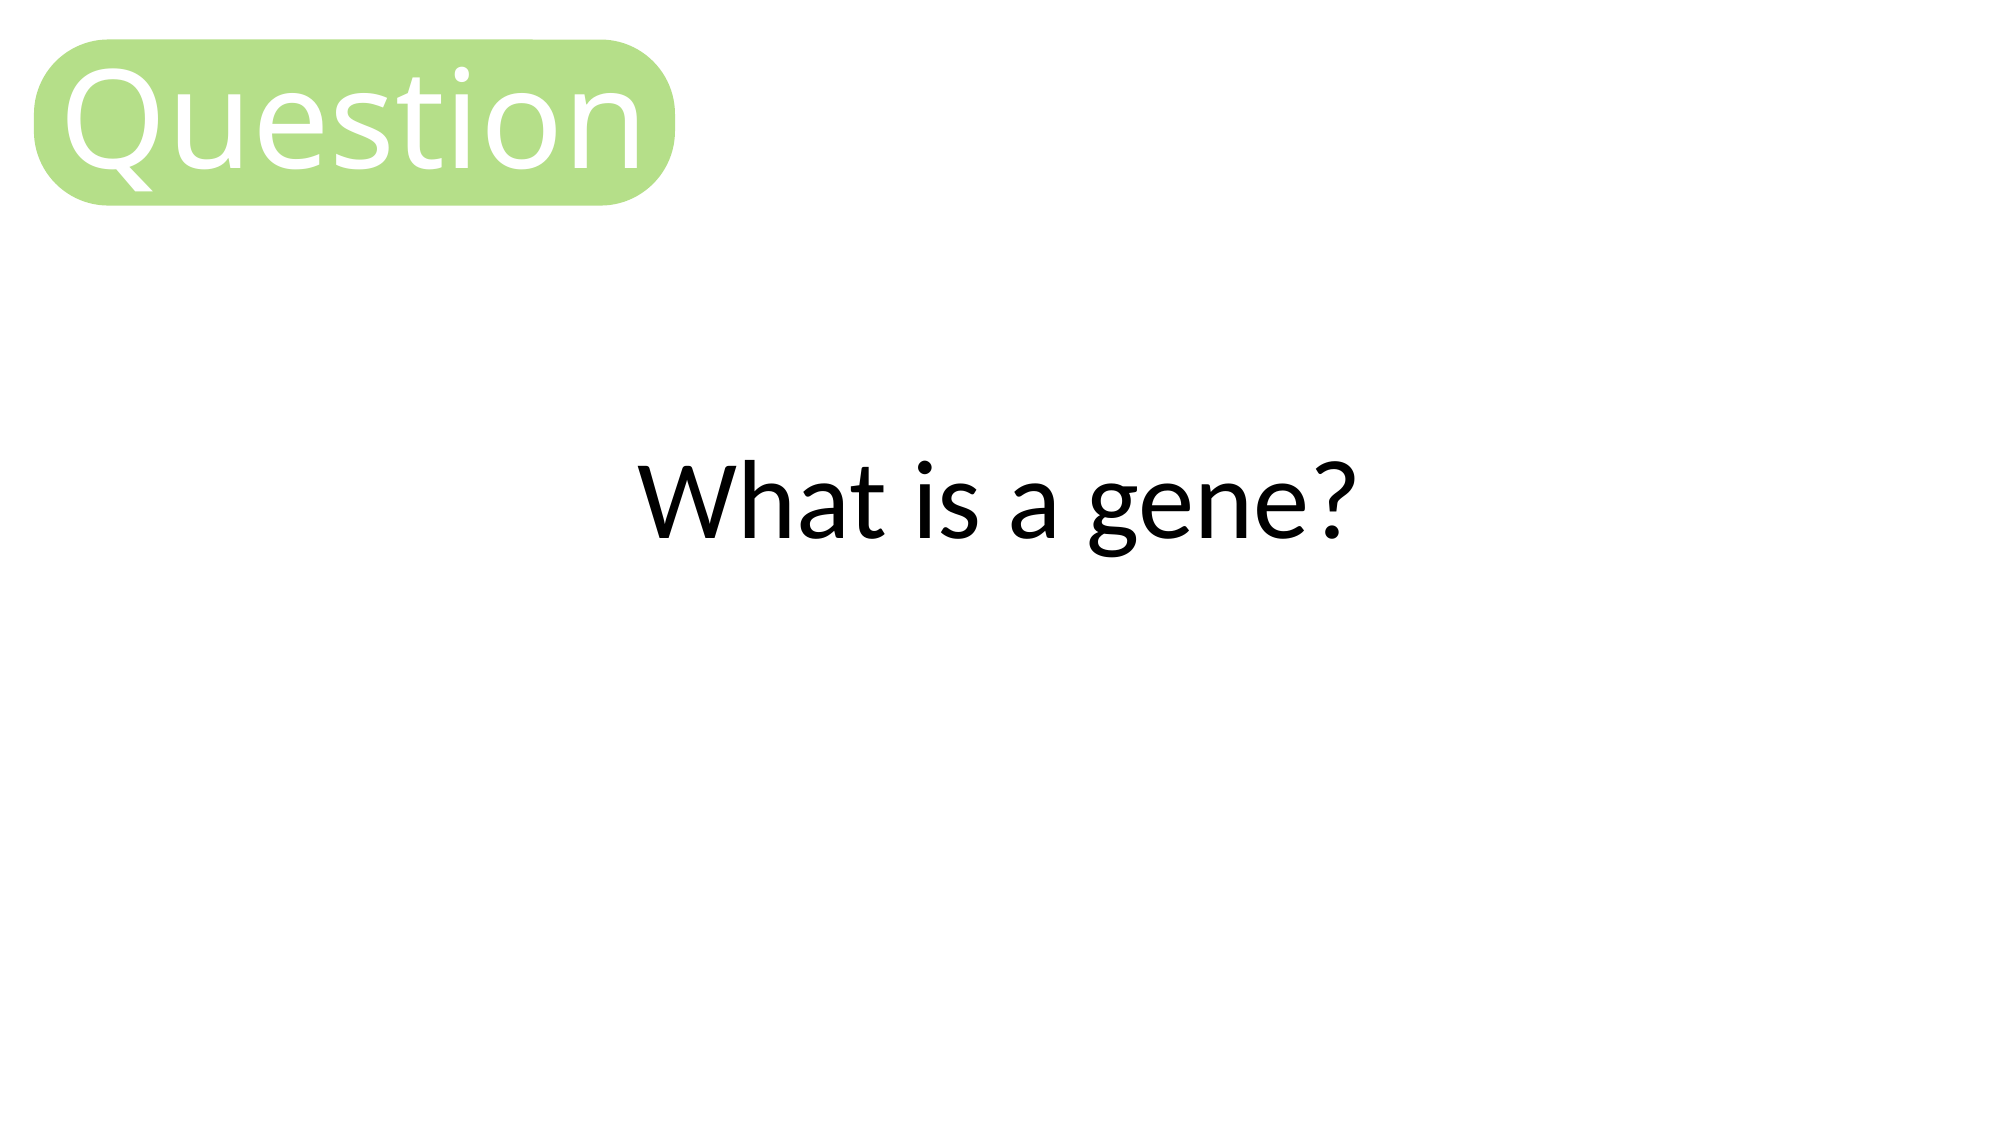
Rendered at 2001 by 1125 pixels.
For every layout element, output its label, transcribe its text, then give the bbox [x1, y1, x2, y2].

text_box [17, 23, 692, 206]
text_box What is a gene? [123, 418, 1877, 569]
